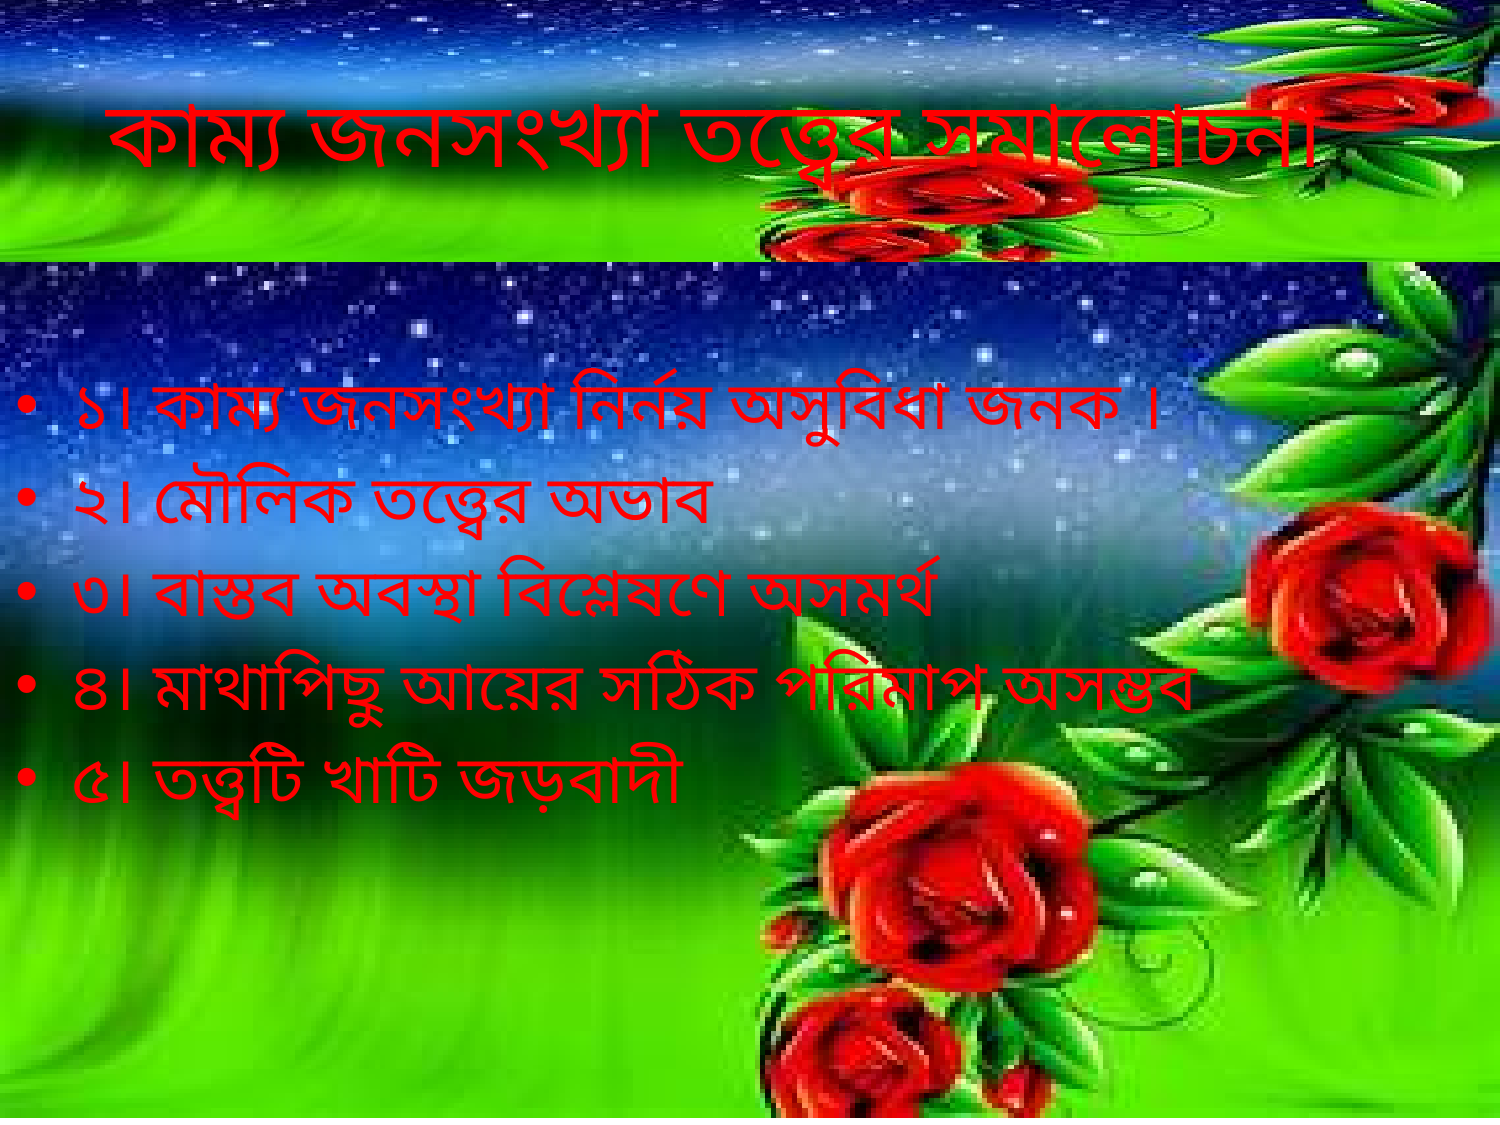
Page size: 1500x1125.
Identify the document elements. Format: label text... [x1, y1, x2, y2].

title কাম্য জনসংখ্যা তত্ত্বের সমালোচনা [0, 0, 1500, 262]
list ১। কাম্য জনসংখ্যা নির্নয় অসুবিধা জনক । ২। মৌলিক তত্ত্বের অভাব ৩। বাস্তব অবস্থা বিশ্লেষণে অসমর্থ ৪। মাথাপিছু আয়ের সঠিক পরিমাপ অসম্ভব ৫। তত্ত্বটি খাটি জড়বাদী [0, 262, 1500, 1118]
